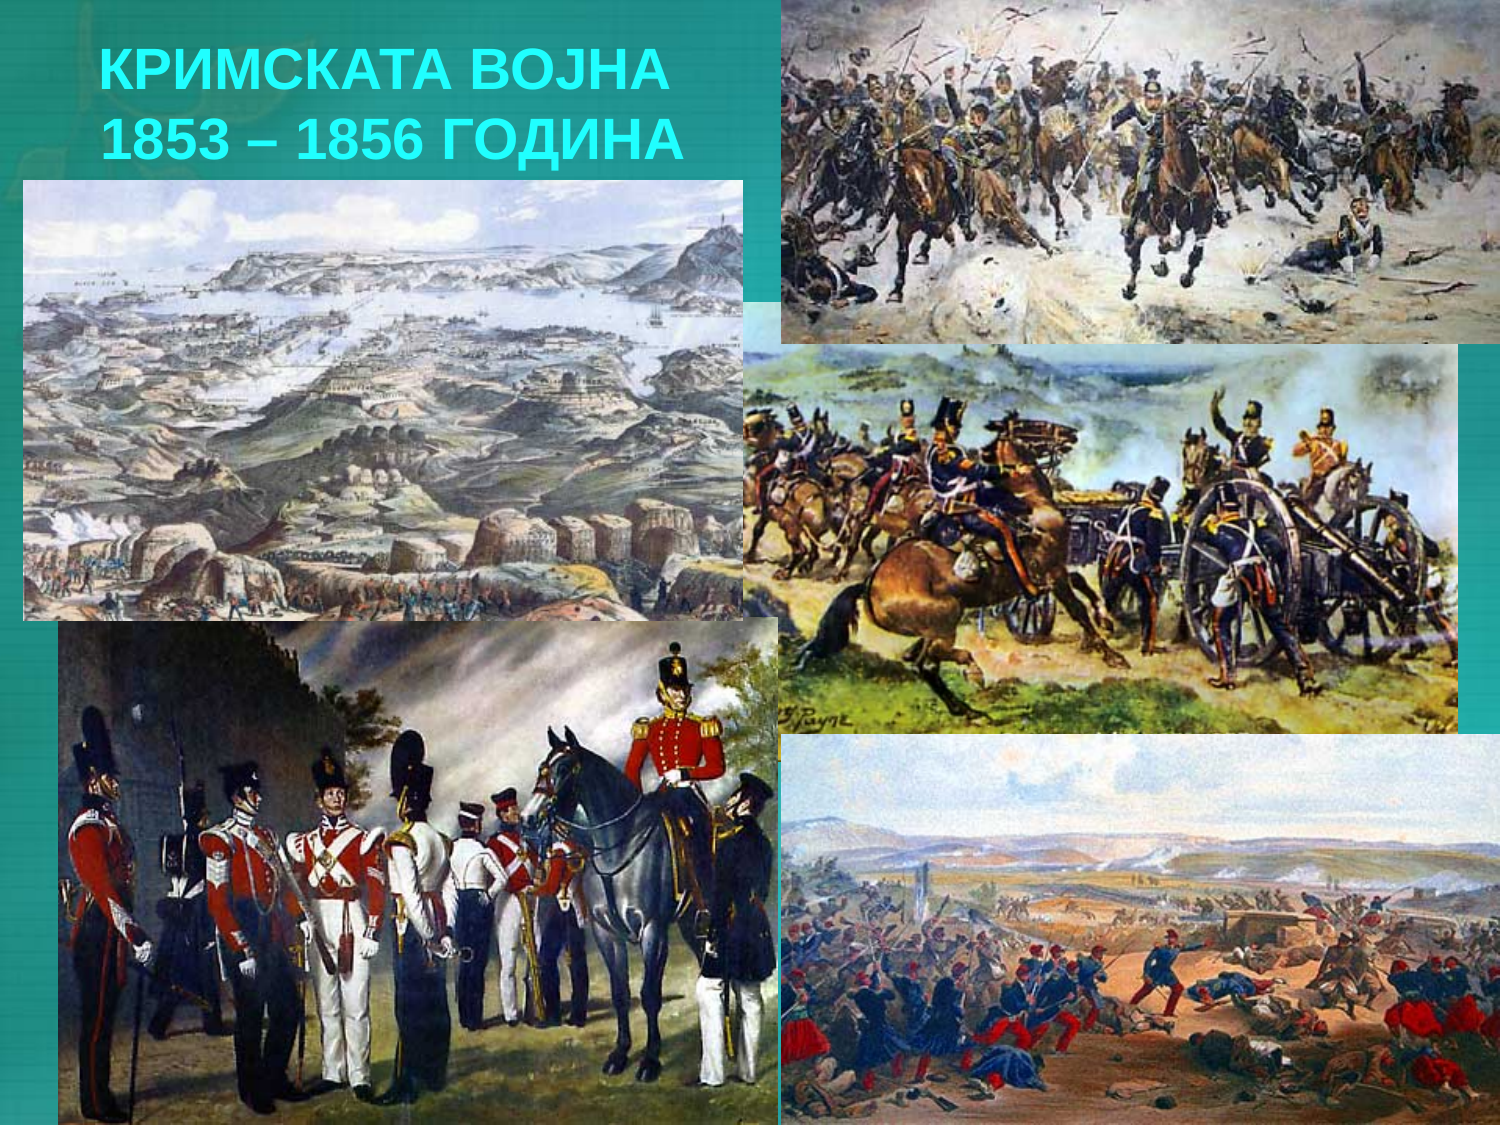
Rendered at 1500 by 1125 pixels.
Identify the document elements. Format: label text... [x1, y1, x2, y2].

picture [0, 0, 1500, 1125]
text_box КРИМСКАТА ВОЈНА 1853 – 1856 ГОДИНА [0, 23, 775, 179]
